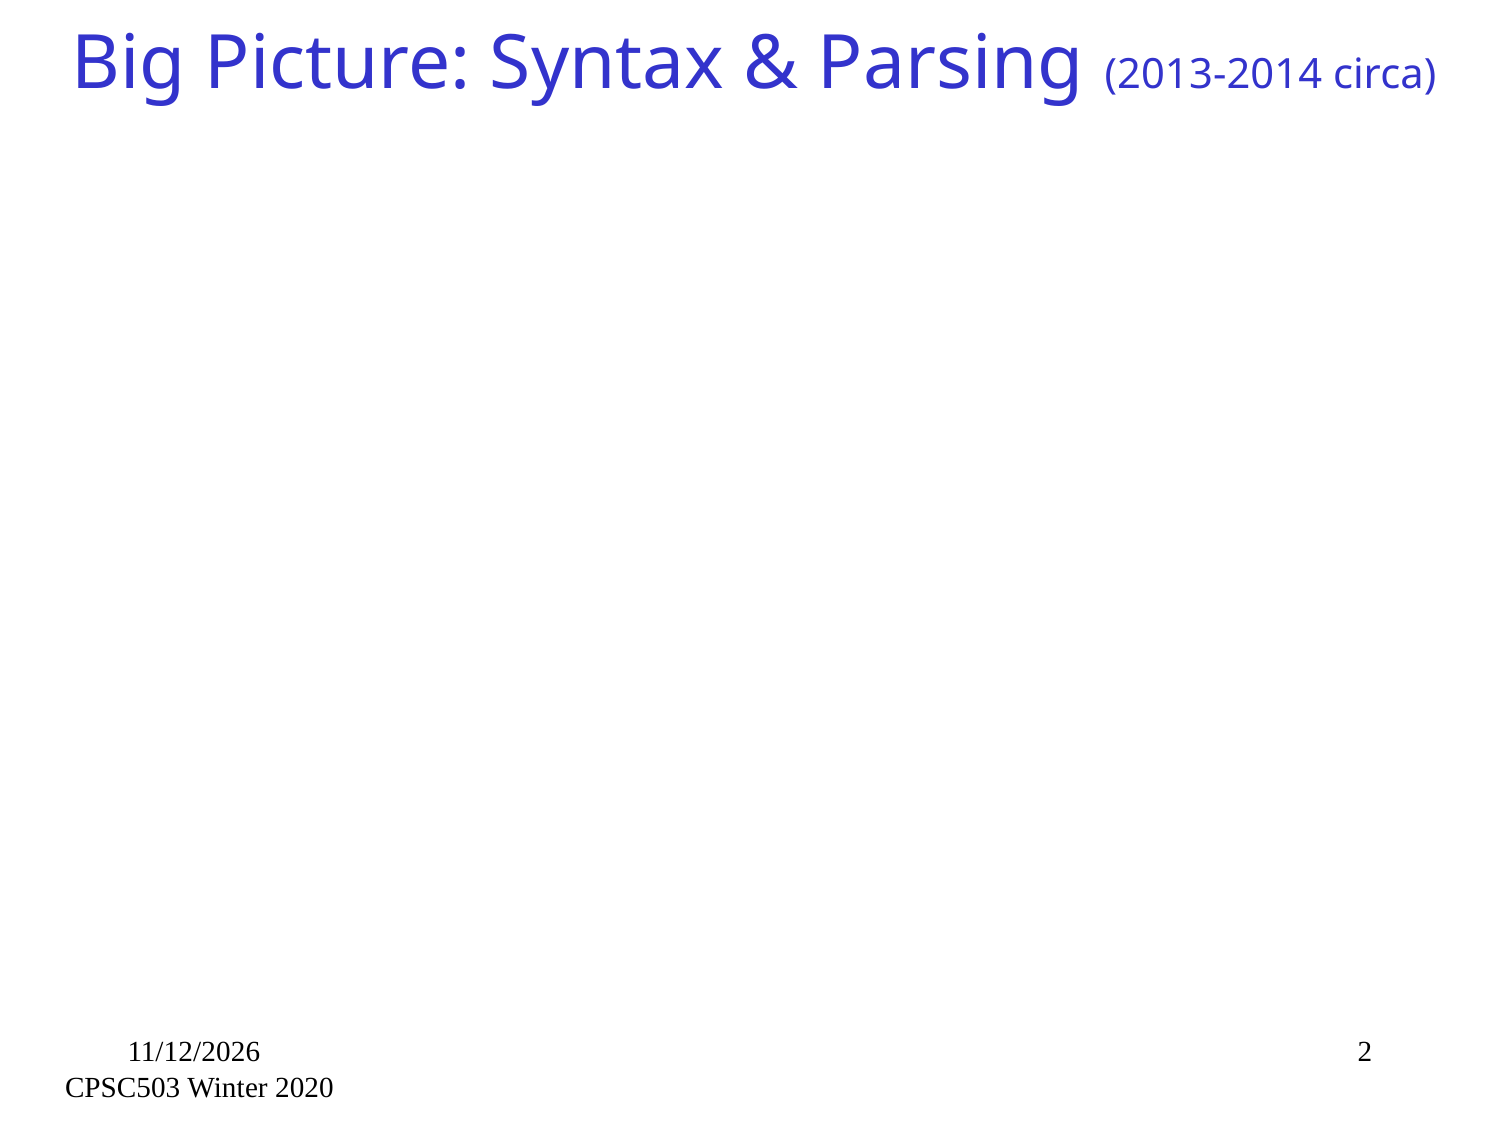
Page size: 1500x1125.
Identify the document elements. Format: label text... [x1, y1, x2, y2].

title Big Picture: Syntax & Parsing (2013-2014 circa) [7, 48, 1500, 150]
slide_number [112, 1024, 426, 1060]
slide_number 2 [1074, 1024, 1388, 1101]
footer CPSC503 Winter 2020 [0, 1060, 438, 1125]
